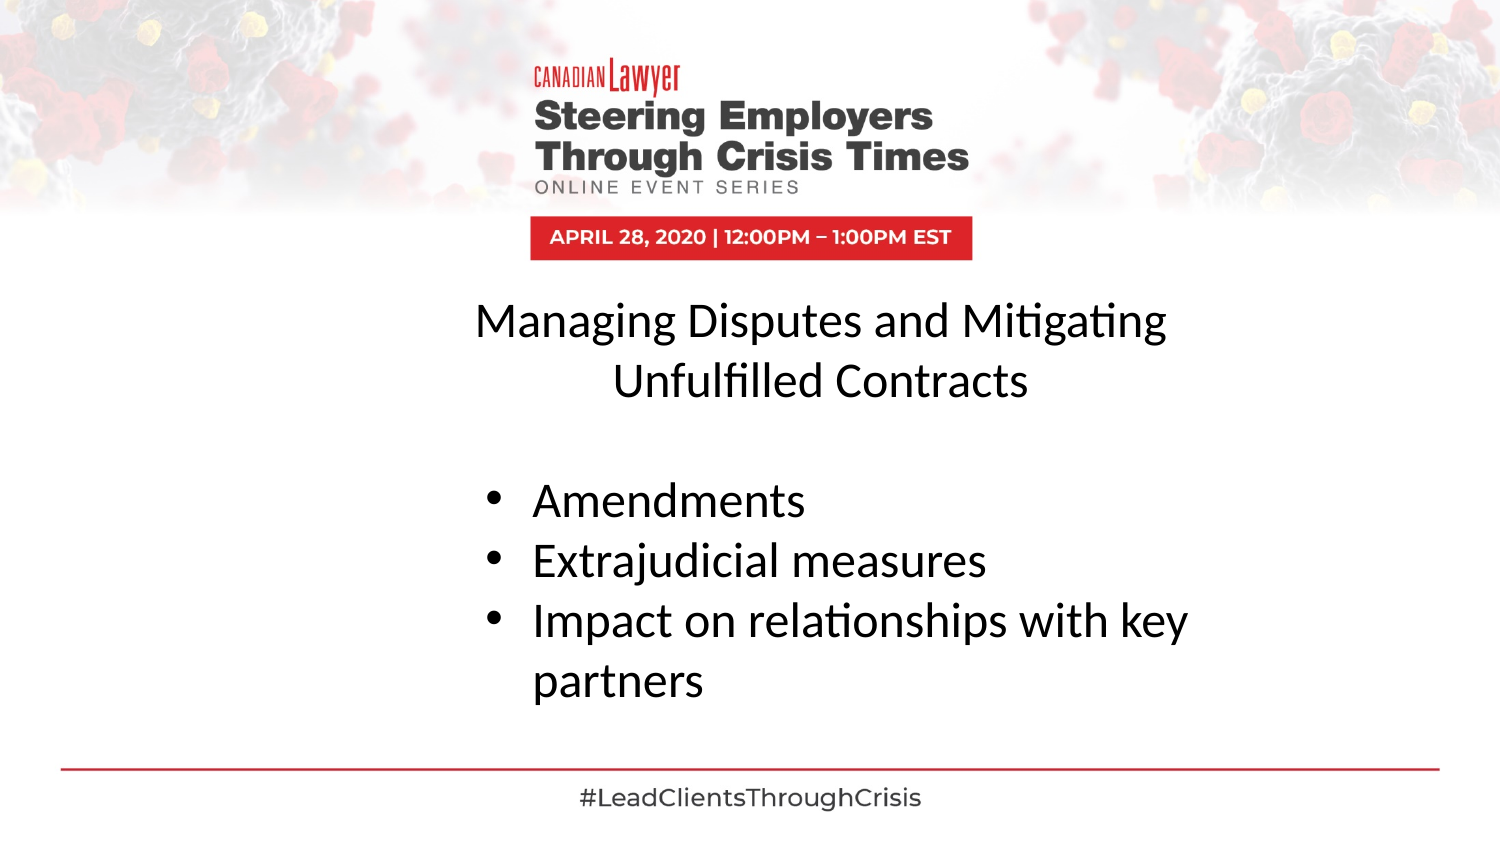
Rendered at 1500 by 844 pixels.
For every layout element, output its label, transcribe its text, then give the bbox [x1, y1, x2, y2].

text_box Managing Disputes and Mitigating Unfulfilled Contracts Amendments Extrajudicial measures Impact on relationships with key partners [395, 280, 1247, 715]
picture [0, 0, 1500, 844]
